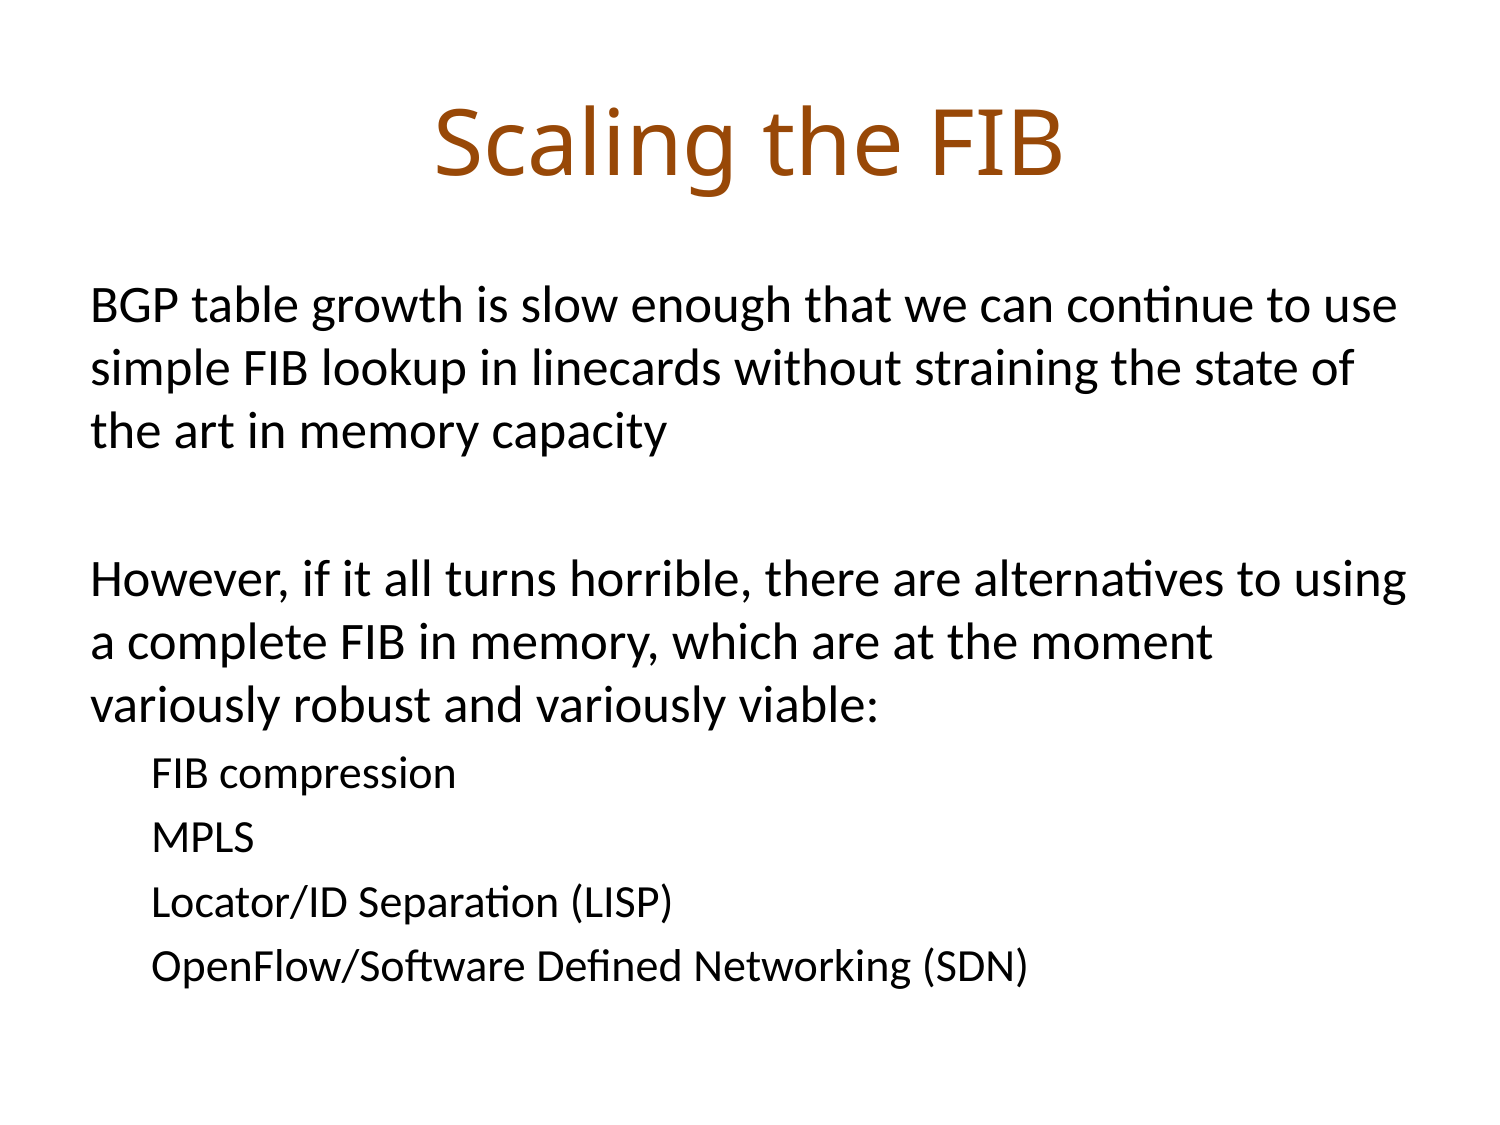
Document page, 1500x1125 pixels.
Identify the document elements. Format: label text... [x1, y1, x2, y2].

title Scaling the FIB [75, 45, 1425, 233]
list BGP table growth is slow enough that we can continue to use simple FIB lookup in linecards without straining the state of the art in memory capacity However, if it all turns horrible, there are alternatives to using a complete FIB in memory, which are at the moment variously robust and variously viable: FIB compression MPLS Locator/ID Separation (LISP) OpenFlow/Software Defined Networking (SDN) [75, 262, 1425, 1005]
